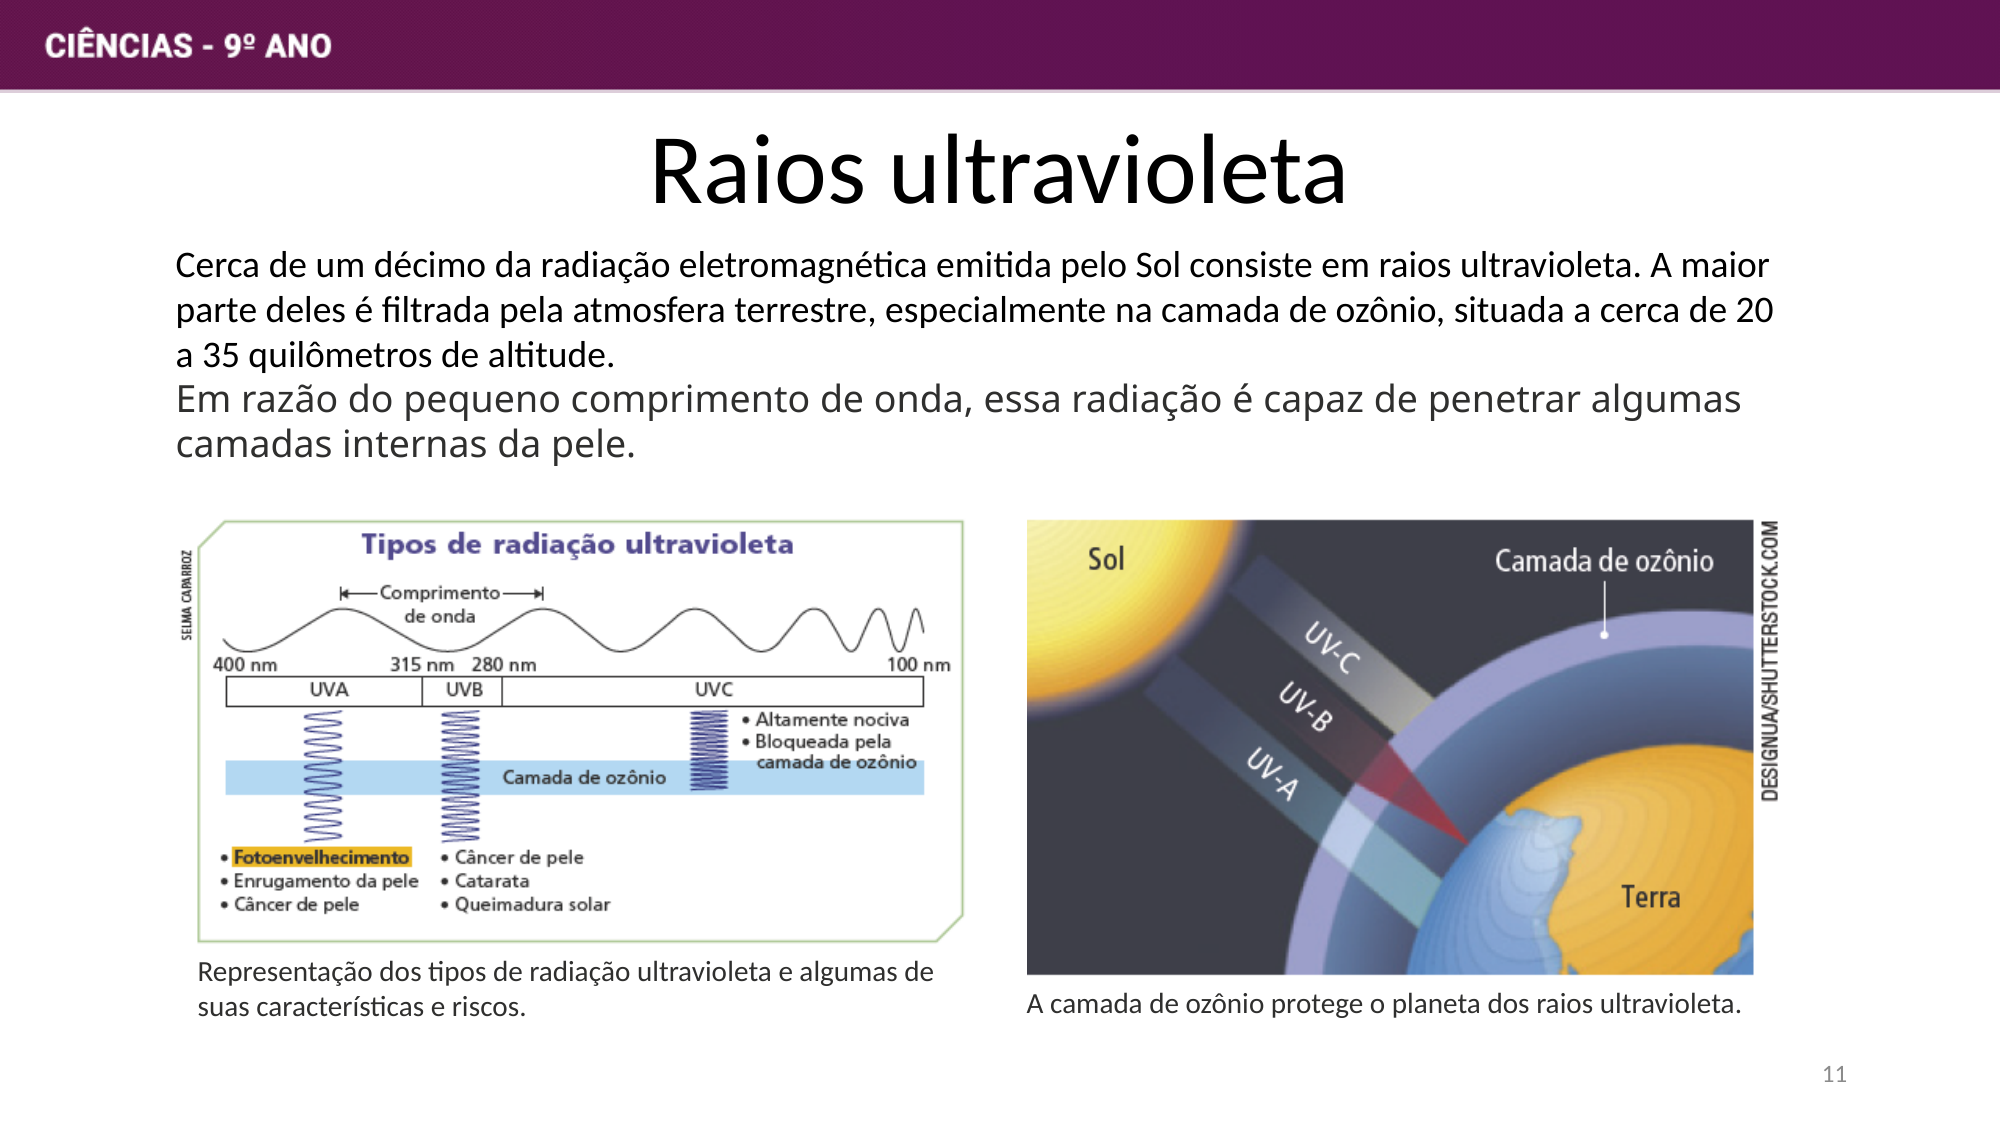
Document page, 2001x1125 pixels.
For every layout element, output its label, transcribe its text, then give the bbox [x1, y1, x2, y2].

text_box Raios ultravioleta [53, 110, 1947, 227]
picture [1027, 509, 1794, 980]
text_box A camada de ozônio protege o planeta dos raios ultravioleta. [1011, 976, 1774, 1027]
text_box Representação dos tipos de radiação ultravioleta e algumas de suas características e riscos. [183, 955, 958, 1030]
slide_number 11 [1412, 1042, 1863, 1103]
text_box Cerca de um décimo da radiação eletromagnética emitida pelo Sol consiste em raios ultravioleta. A maior parte deles é filtrada pela atmosfera terrestre, especialmente na camada de ozônio, situada a cerca de 20 a 35 quilômetros de altitude. Em razão do pequeno comprimento de onda, essa radiação é capaz de penetrar algumas camadas internas da pele. [160, 232, 1794, 472]
picture [168, 507, 973, 955]
picture [0, 0, 2000, 93]
